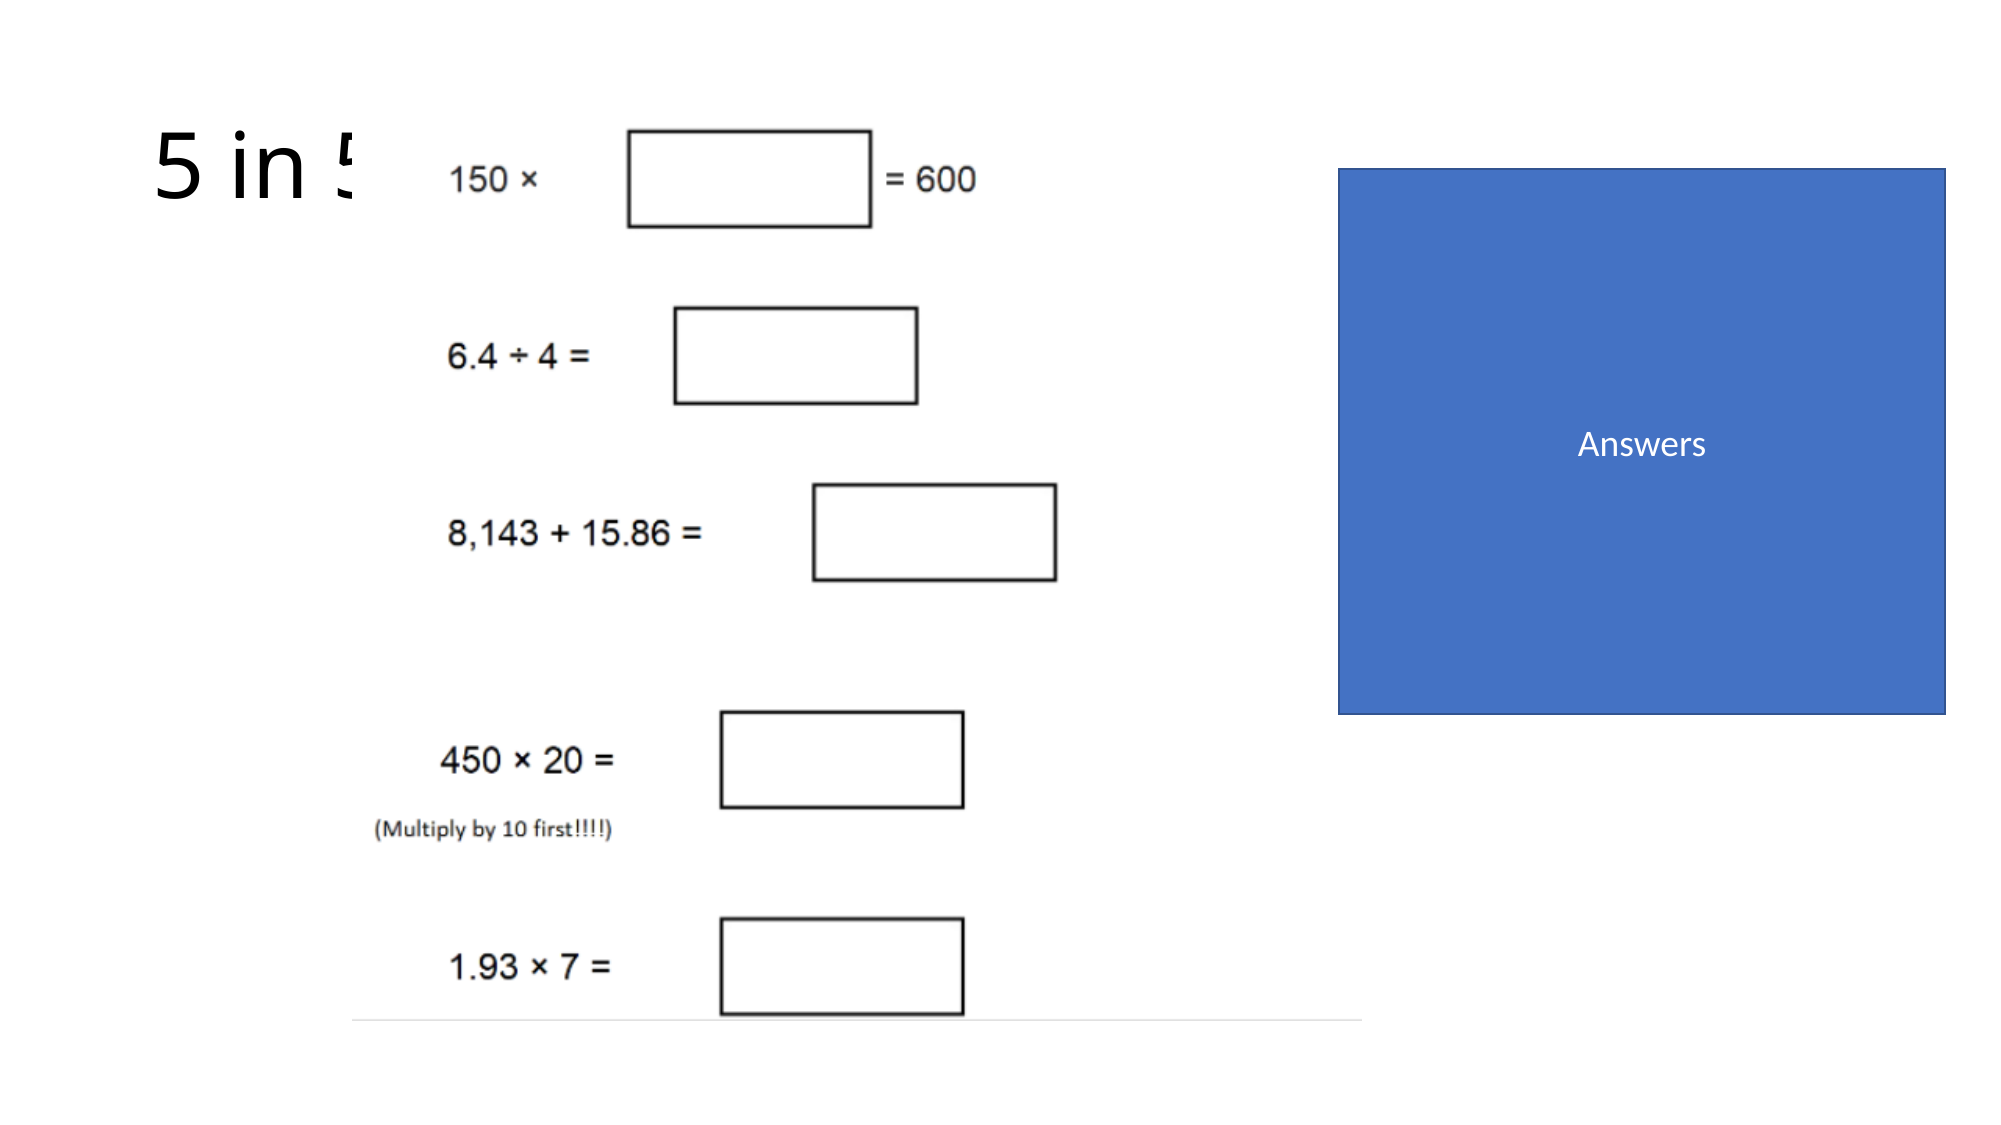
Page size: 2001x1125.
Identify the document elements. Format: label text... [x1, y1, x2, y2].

picture [1424, 236, 1800, 598]
title 5 in 5 [137, 59, 1863, 278]
text_box Answers [1362, 168, 1946, 715]
picture [351, 104, 1362, 1021]
